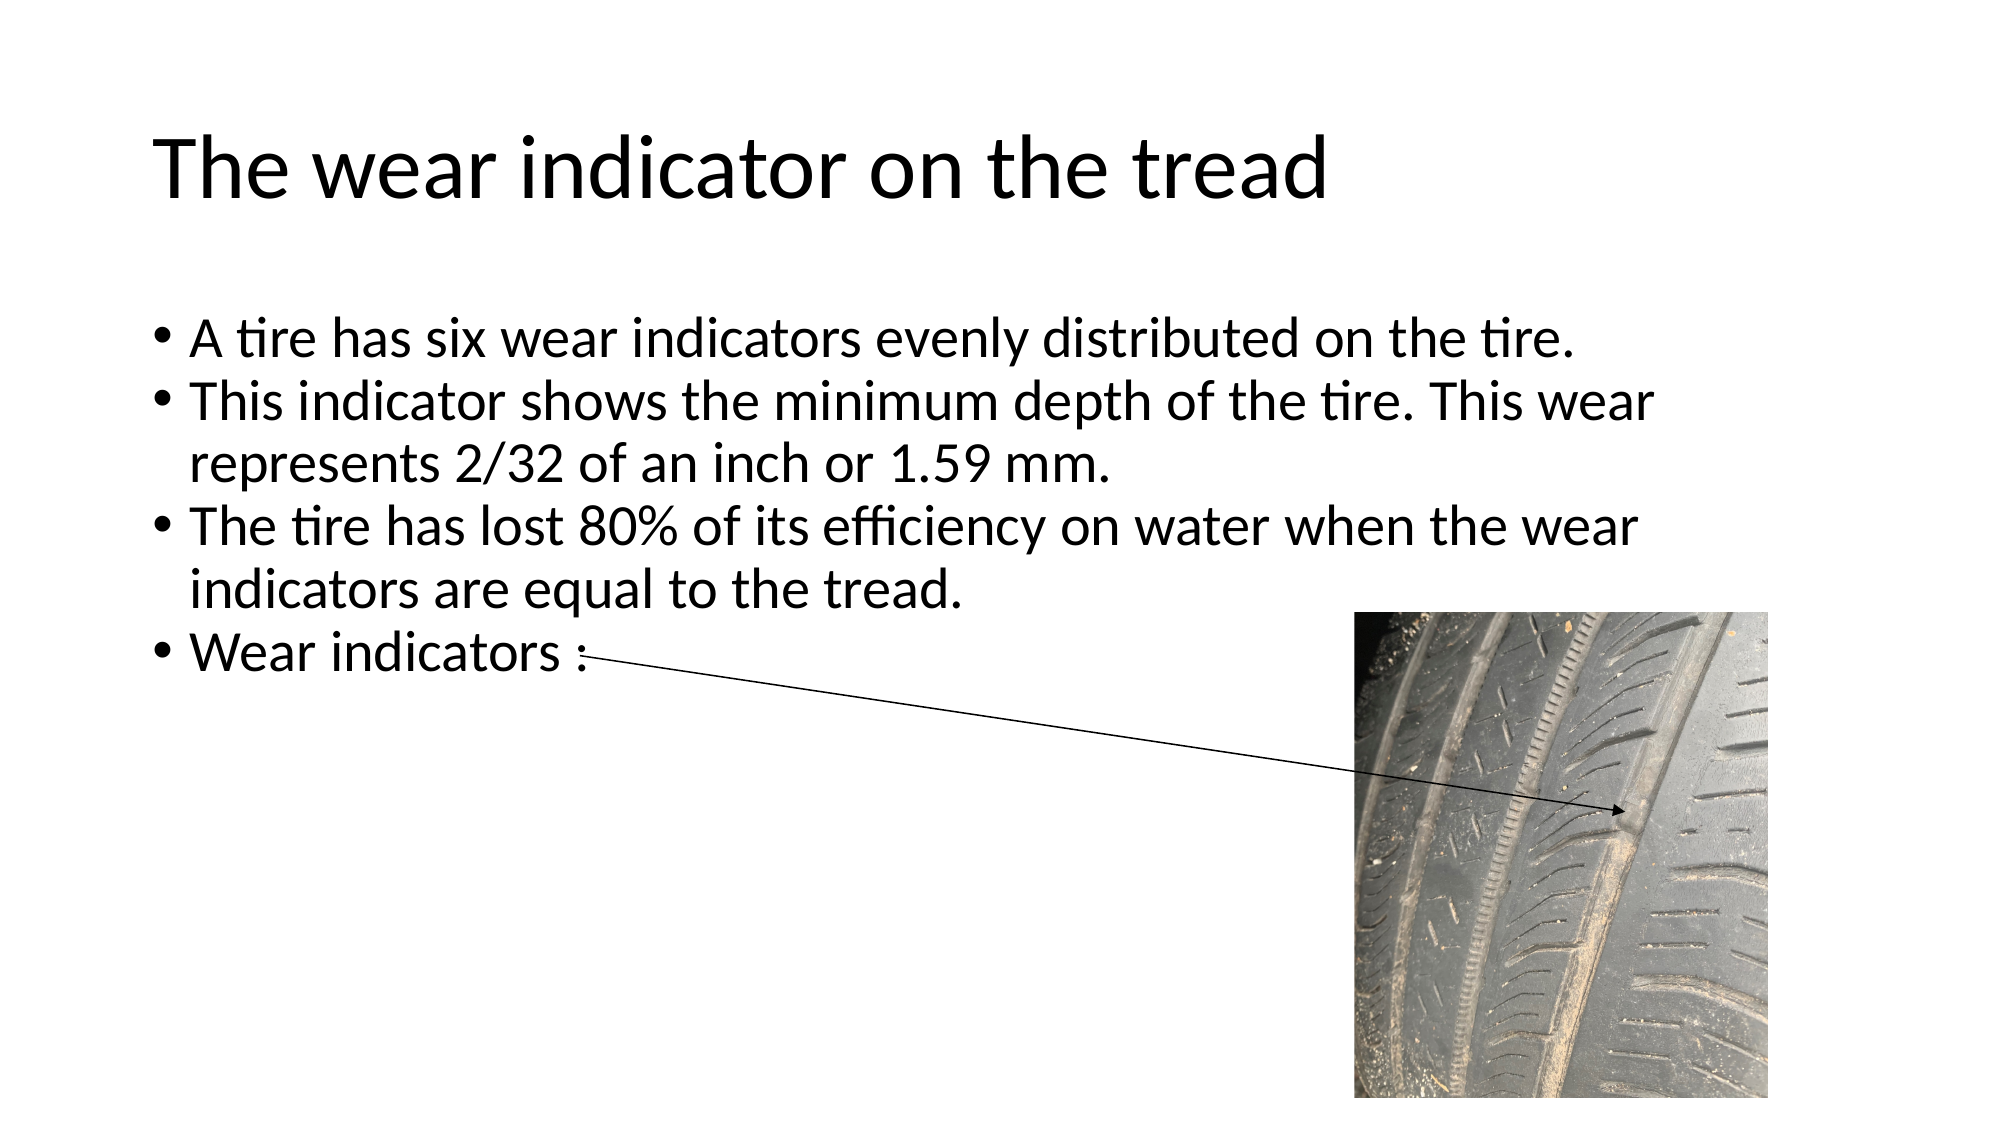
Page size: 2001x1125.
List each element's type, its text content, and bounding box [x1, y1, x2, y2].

picture [1318, 612, 1804, 1097]
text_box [579, 655, 1626, 813]
list A tire has six wear indicators evenly distributed on the tire. This indicator shows the minimum depth of the tire. This wear represents 2/32 of an inch or 1.59 mm. The tire has lost 80% of its efficiency on water when the wear indicators are equal to the tread. Wear indicators : [137, 299, 1863, 1014]
title The wear indicator on the tread [137, 59, 1863, 278]
